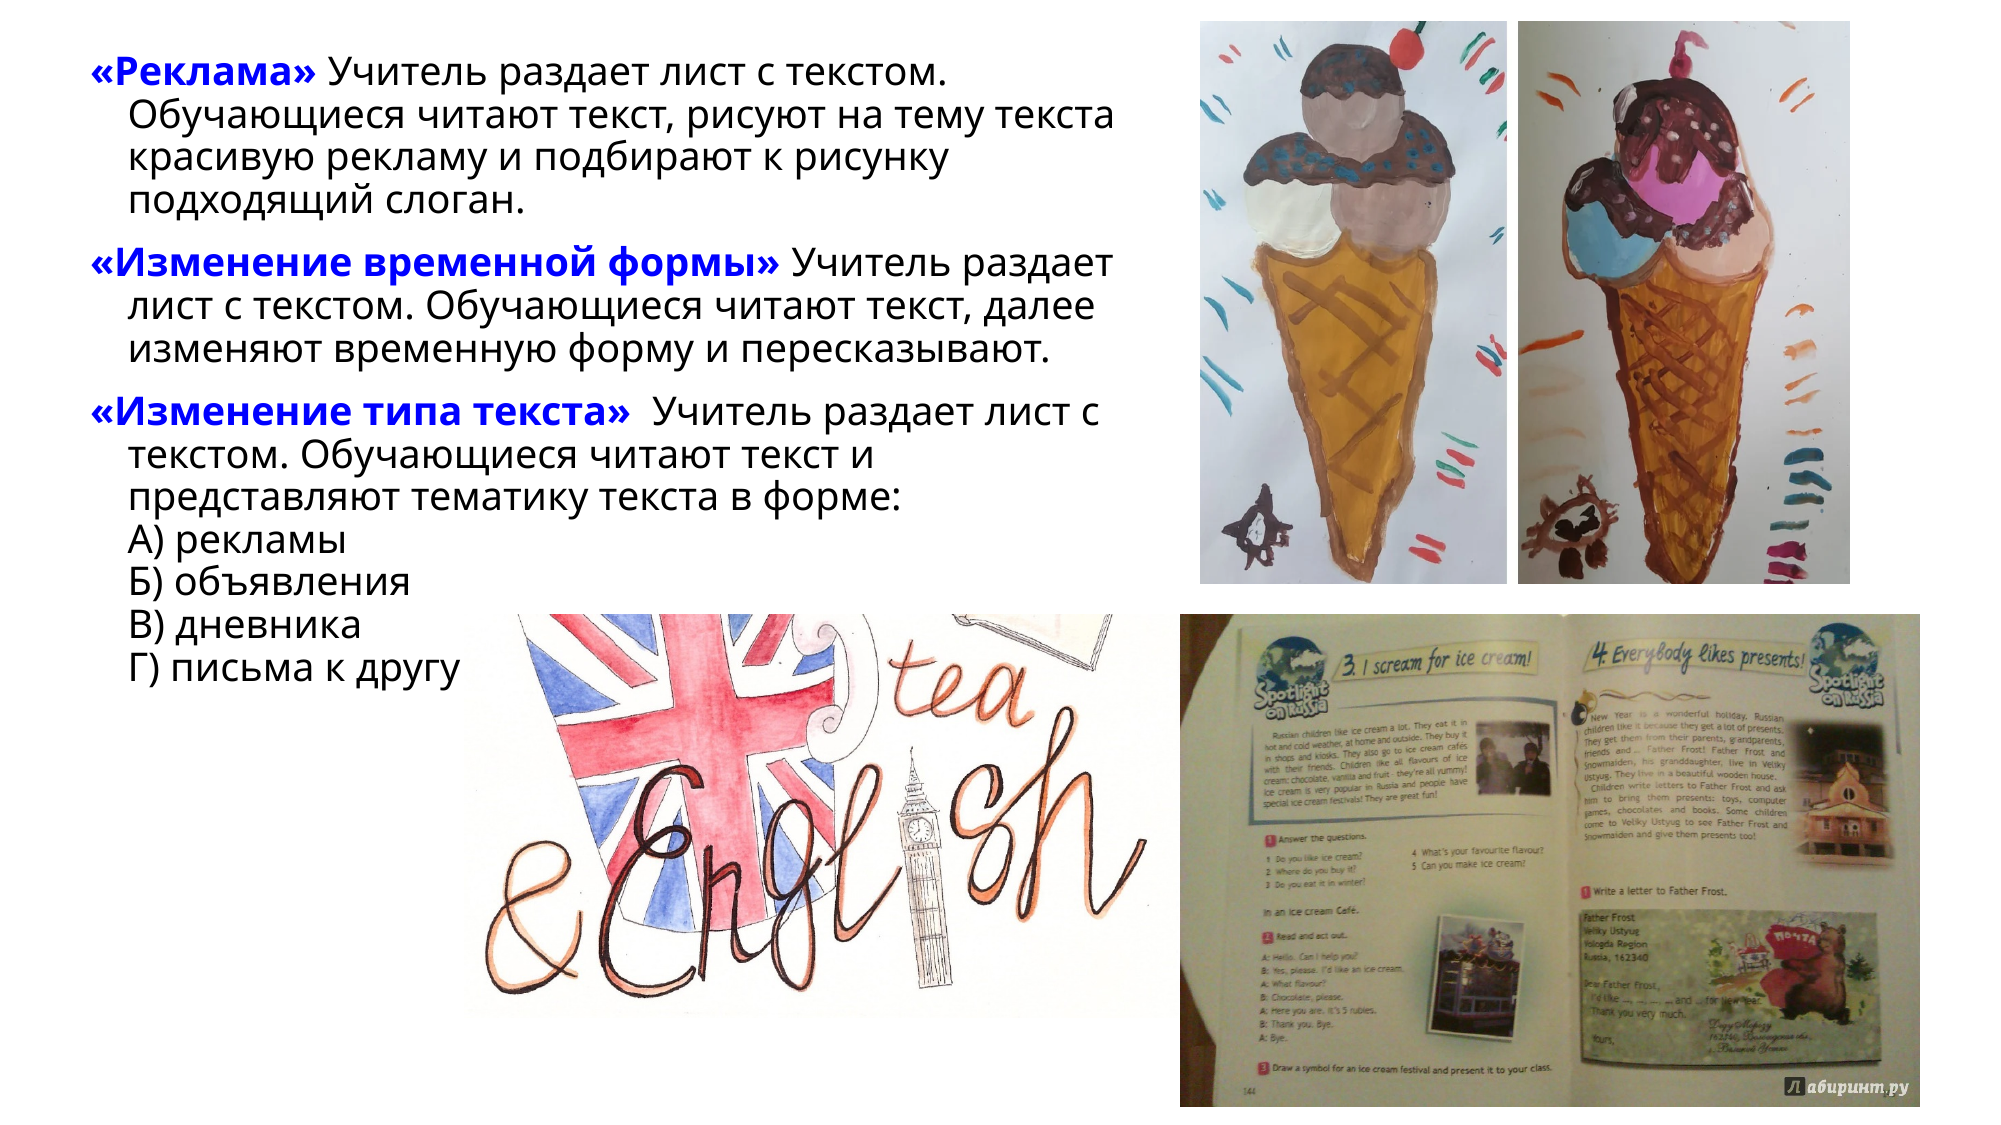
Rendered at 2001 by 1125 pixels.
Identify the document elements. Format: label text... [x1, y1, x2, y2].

picture [464, 614, 1920, 1107]
picture [1199, 21, 1850, 584]
list «Реклама» Учитель раздает лист с текстом. Обучающиеся читают текст, рисуют на тему текста красивую рекламу и подбирают к рисунку подходящий слоган. «Изменение временной формы» Учитель раздает лист с текстом. Обучающиеся читают текст, далее изменяют временную форму и пересказывают. «Изменение типа текста» Учитель раздает лист с текстом. Обучающиеся читают текст и представляют тематику текста в форме: А) рекламы Б) объявления В) дневника Г) письма к другу [75, 44, 1161, 1083]
